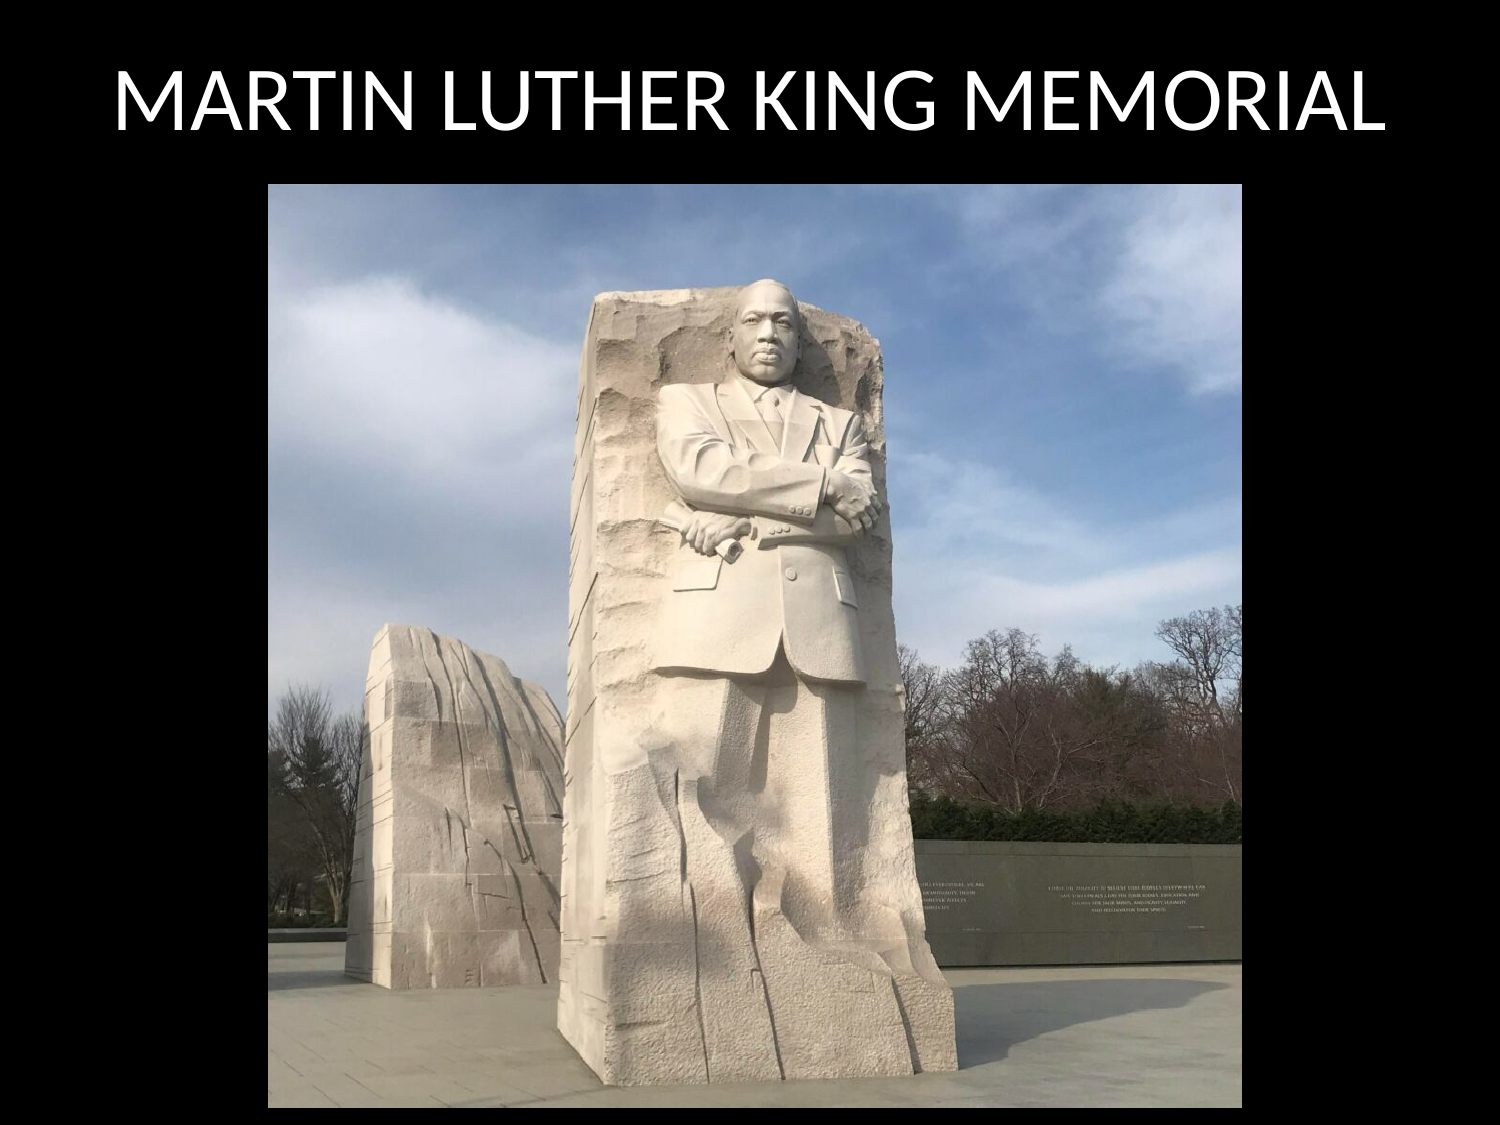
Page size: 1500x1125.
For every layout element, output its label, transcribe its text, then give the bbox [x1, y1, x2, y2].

title MARTIN LUTHER KING MEMORIAL [75, 23, 1425, 164]
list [49, 184, 1462, 1108]
